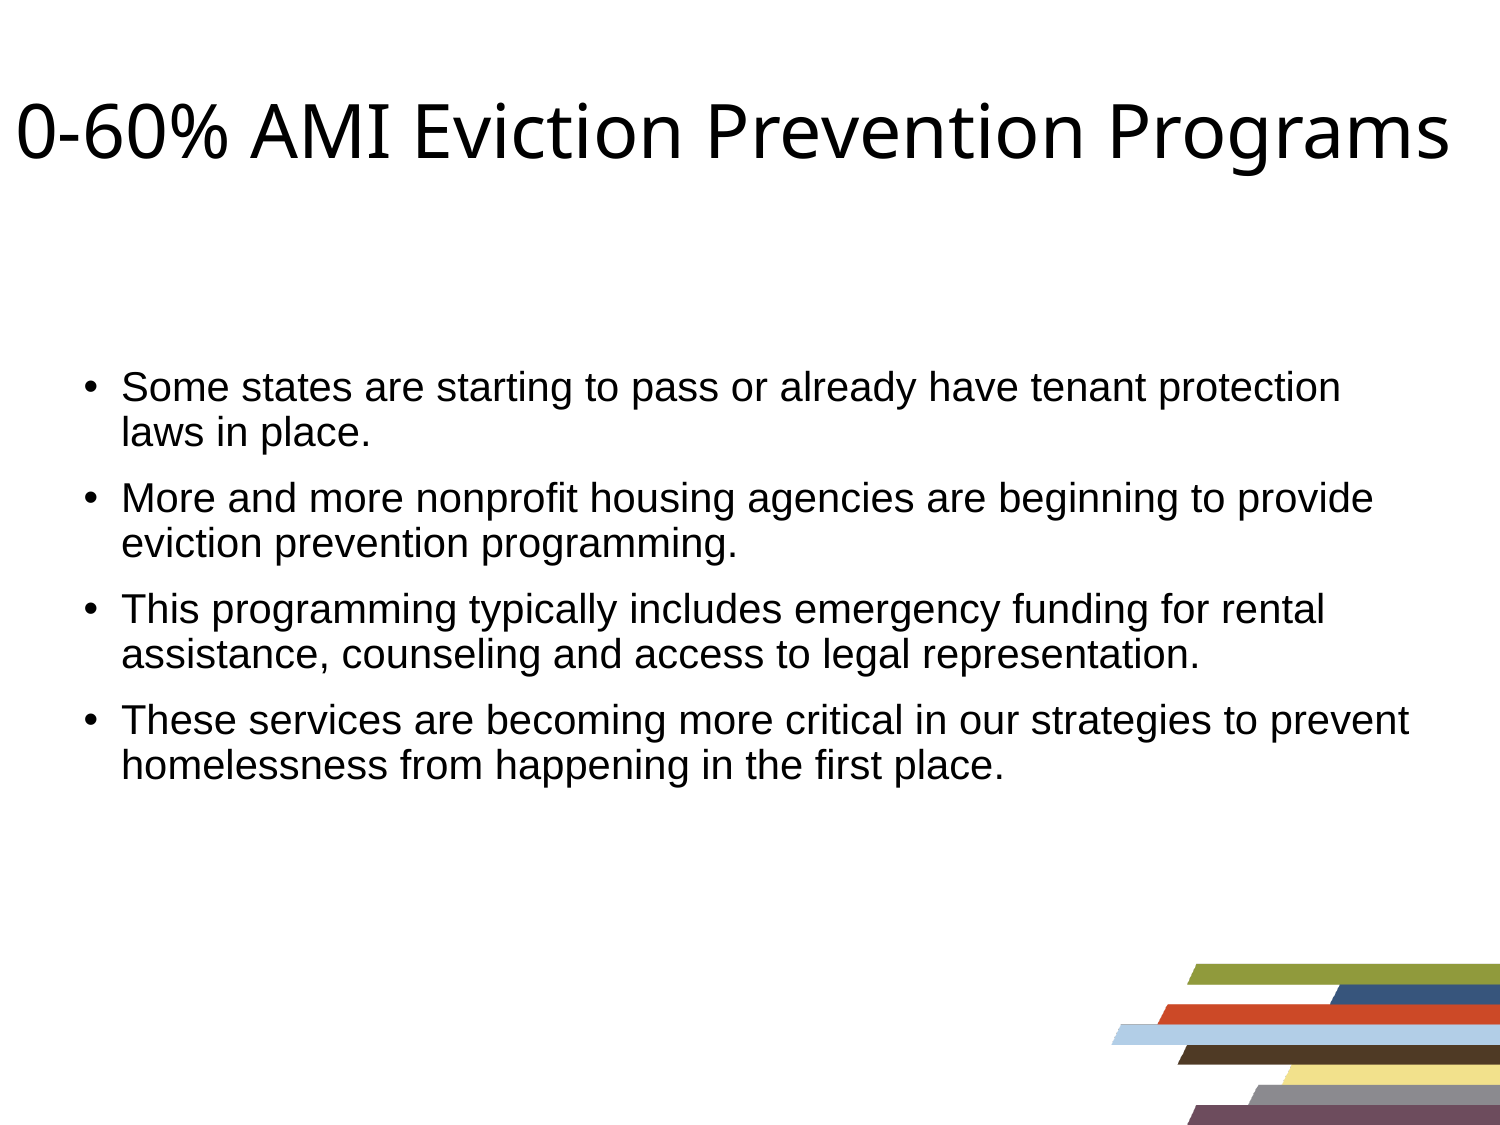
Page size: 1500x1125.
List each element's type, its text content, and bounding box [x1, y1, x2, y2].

list Some states are starting to pass or already have tenant protection laws in place. More and more nonprofit housing agencies are beginning to provide eviction prevention programming. This programming typically includes emergency funding for rental assistance, counseling and access to legal representation. These services are becoming more critical in our strategies to prevent homelessness from happening in the first place. [68, 358, 1432, 938]
title 0-60% AMI Eviction Prevention Programs [0, 58, 1500, 210]
picture [1091, 908, 1500, 1125]
